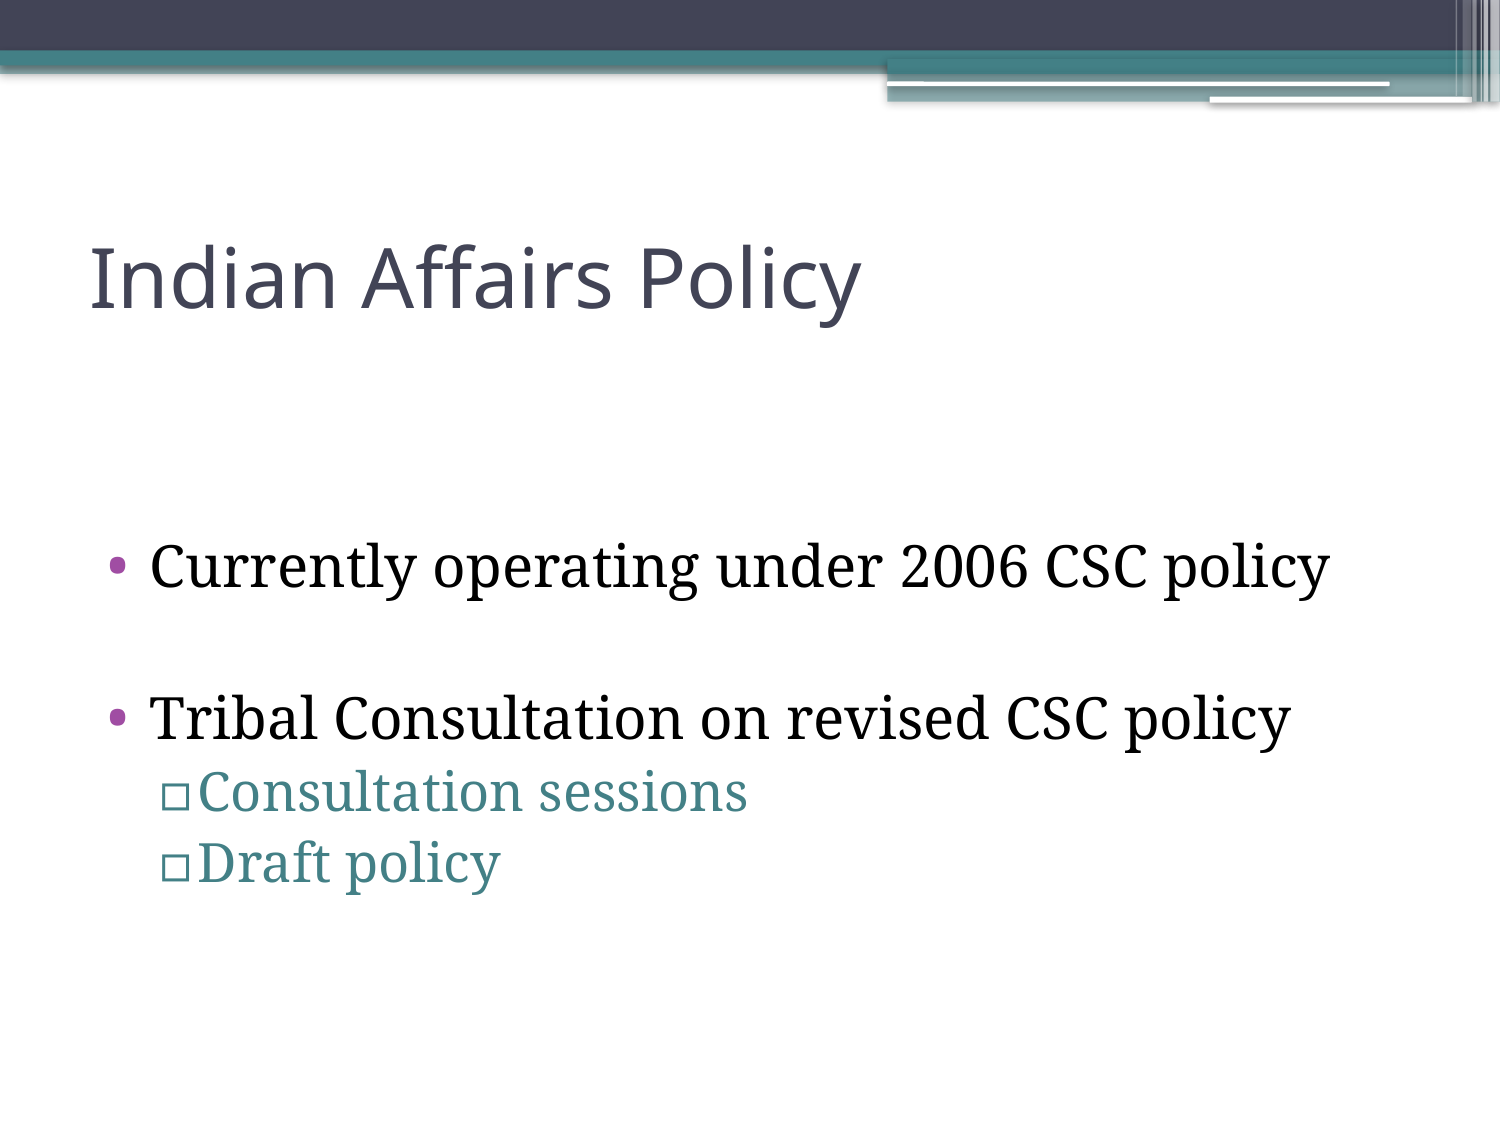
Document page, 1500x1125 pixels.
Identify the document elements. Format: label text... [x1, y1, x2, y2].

list Currently operating under 2006 CSC policy Tribal Consultation on revised CSC policy Consultation sessions Draft policy [75, 368, 1425, 1079]
title Indian Affairs Policy [75, 187, 1425, 363]
